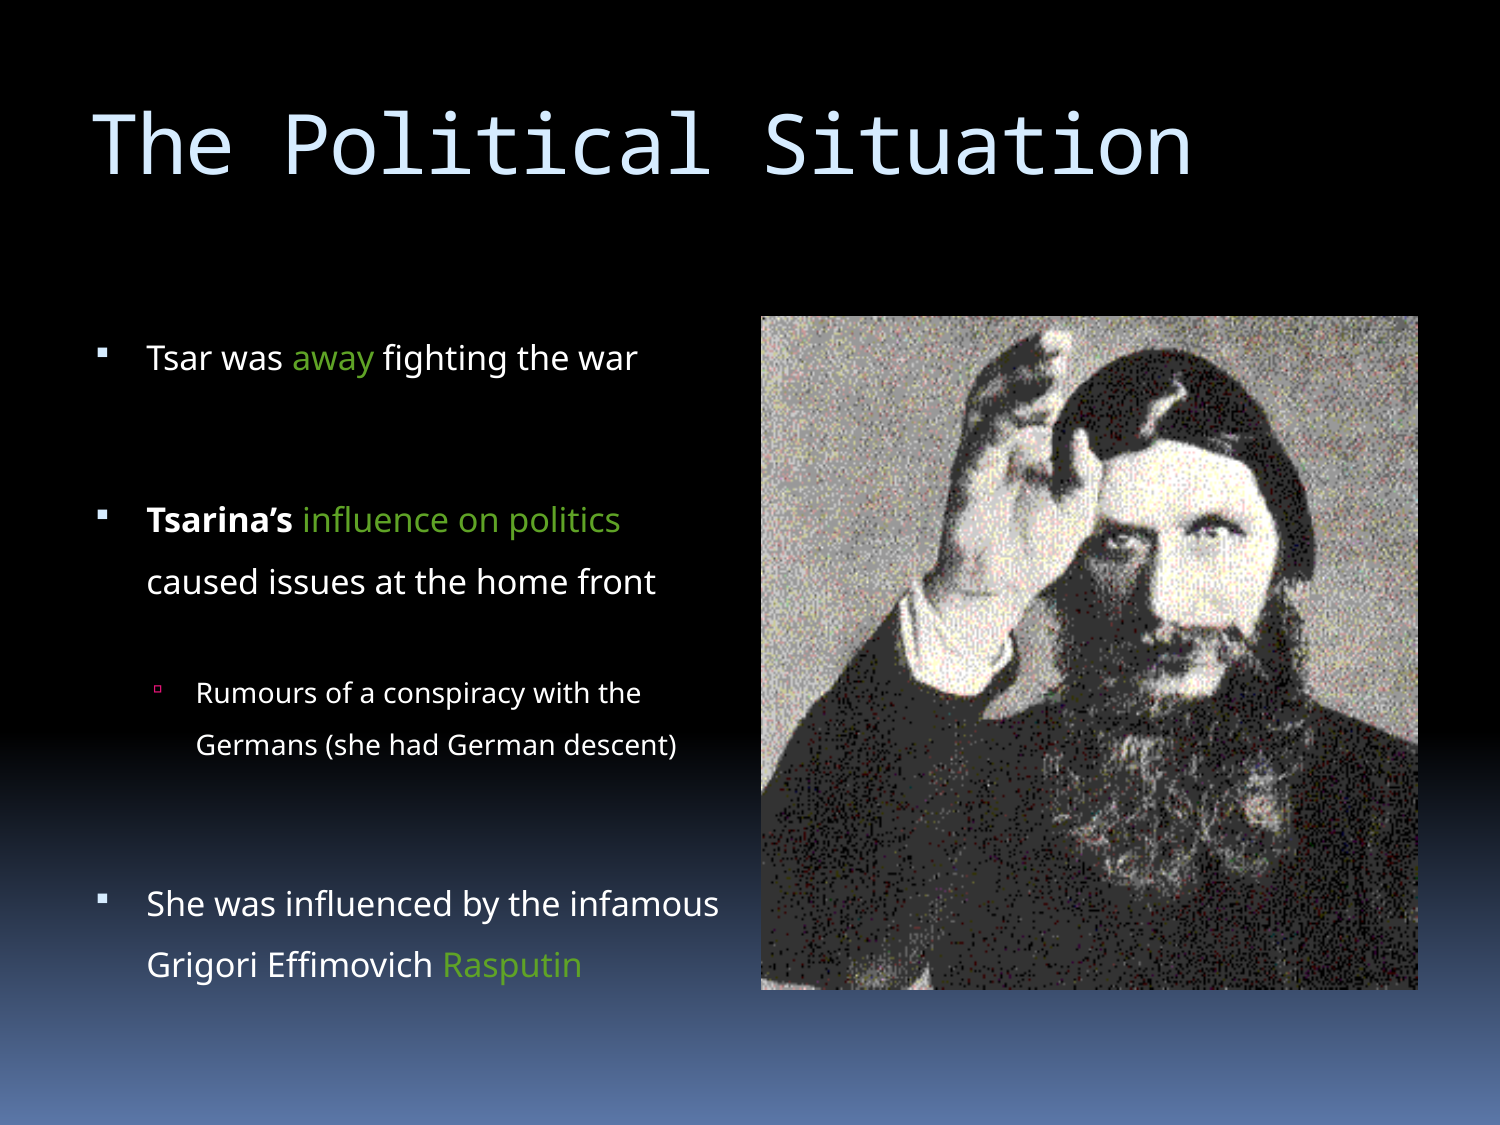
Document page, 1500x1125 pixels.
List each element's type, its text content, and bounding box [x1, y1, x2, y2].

picture [761, 315, 1419, 991]
list Tsar was away fighting the war Tsarina’s influence on politics caused issues at the home front Rumours of a conspiracy with the Germans (she had German descent) She was influenced by the infamous Grigori Effimovich Rasputin [70, 267, 739, 1055]
title The Political Situation [75, 83, 1425, 234]
